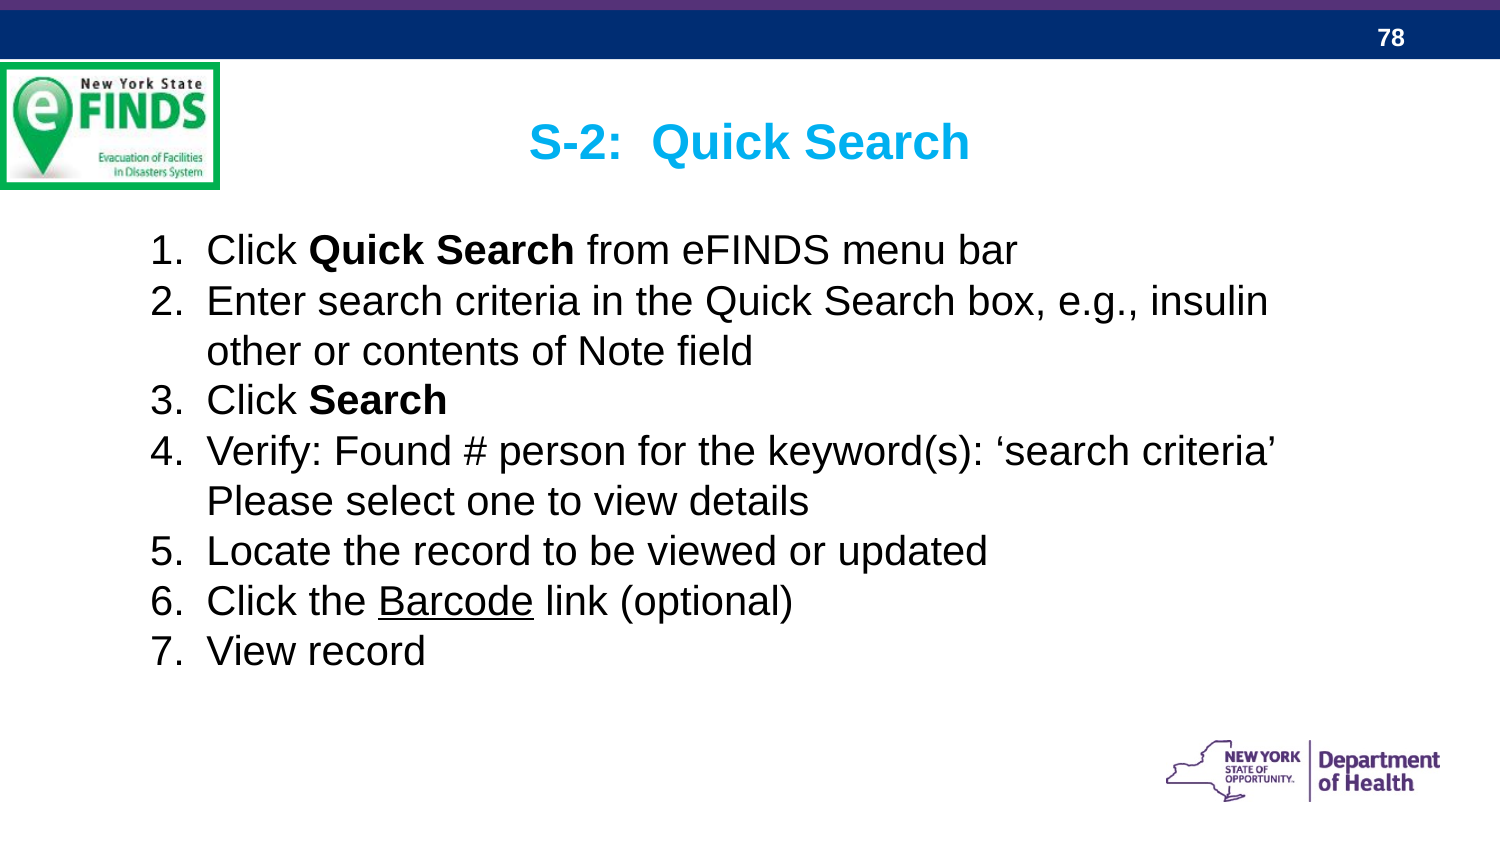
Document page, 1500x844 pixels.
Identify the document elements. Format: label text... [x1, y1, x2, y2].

list Click Quick Search from eFINDS menu bar Enter search criteria in the Quick Search box, e.g., insulin other or contents of Note field Click Search Verify: Found # person for the keyword(s): ‘search criteria’ Please select one to view details Locate the record to be viewed or updated Click the Barcode link (optional) View record [135, 215, 1368, 792]
picture [0, 62, 220, 191]
picture [1166, 740, 1440, 802]
title S-2: Quick Search [17, 68, 1483, 210]
